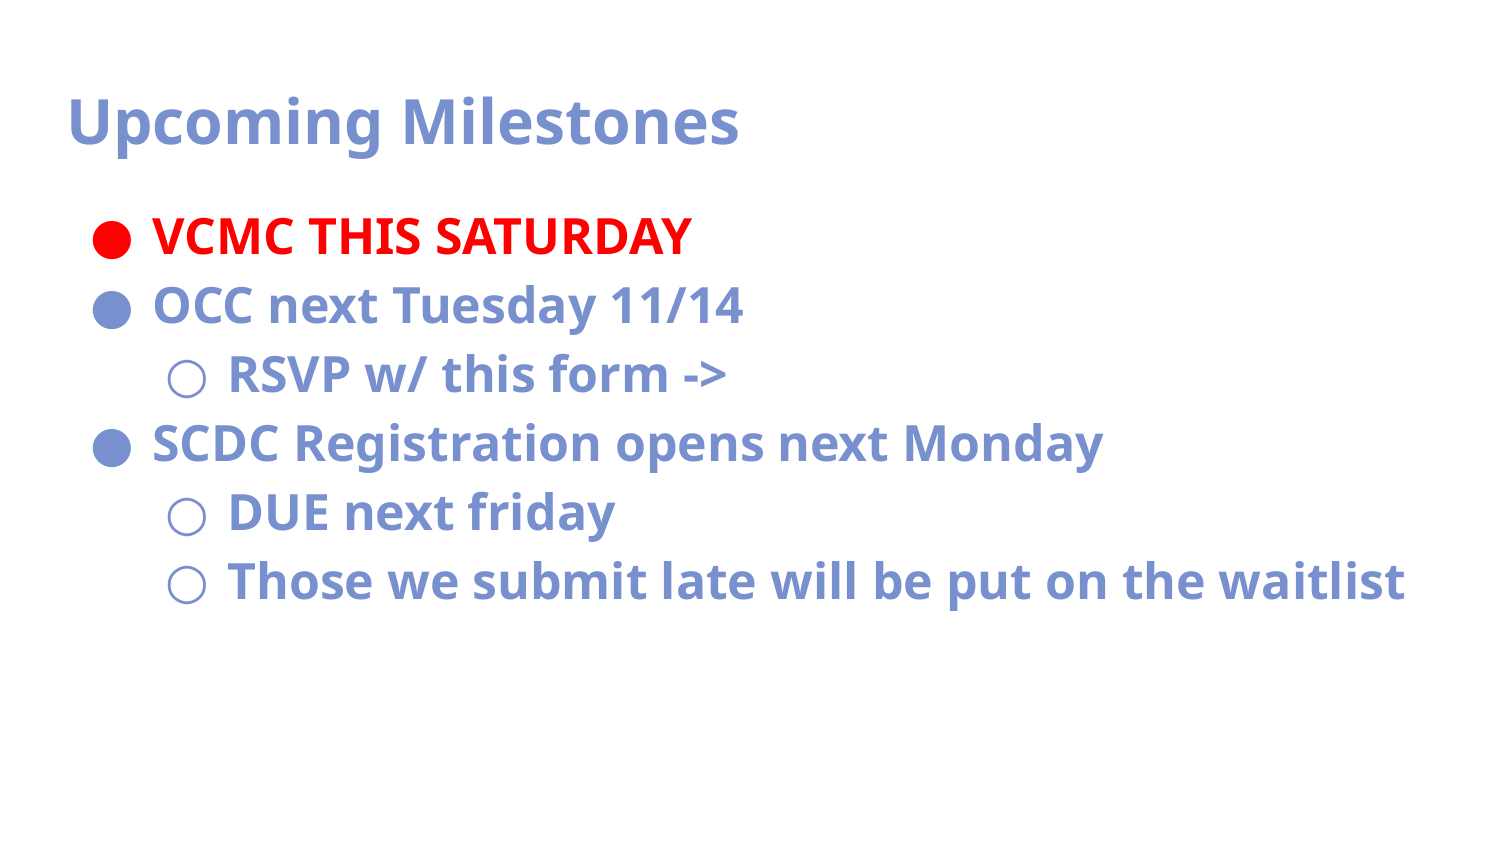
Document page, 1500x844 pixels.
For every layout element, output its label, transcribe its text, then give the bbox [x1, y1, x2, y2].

text_box VCMC THIS SATURDAY OCC next Tuesday 11/14 RSVP w/ this form -> SCDC Registration opens next Monday DUE next friday Those we submit late will be put on the waitlist [62, 180, 1425, 724]
text_box Upcoming Milestones [51, 67, 1449, 167]
